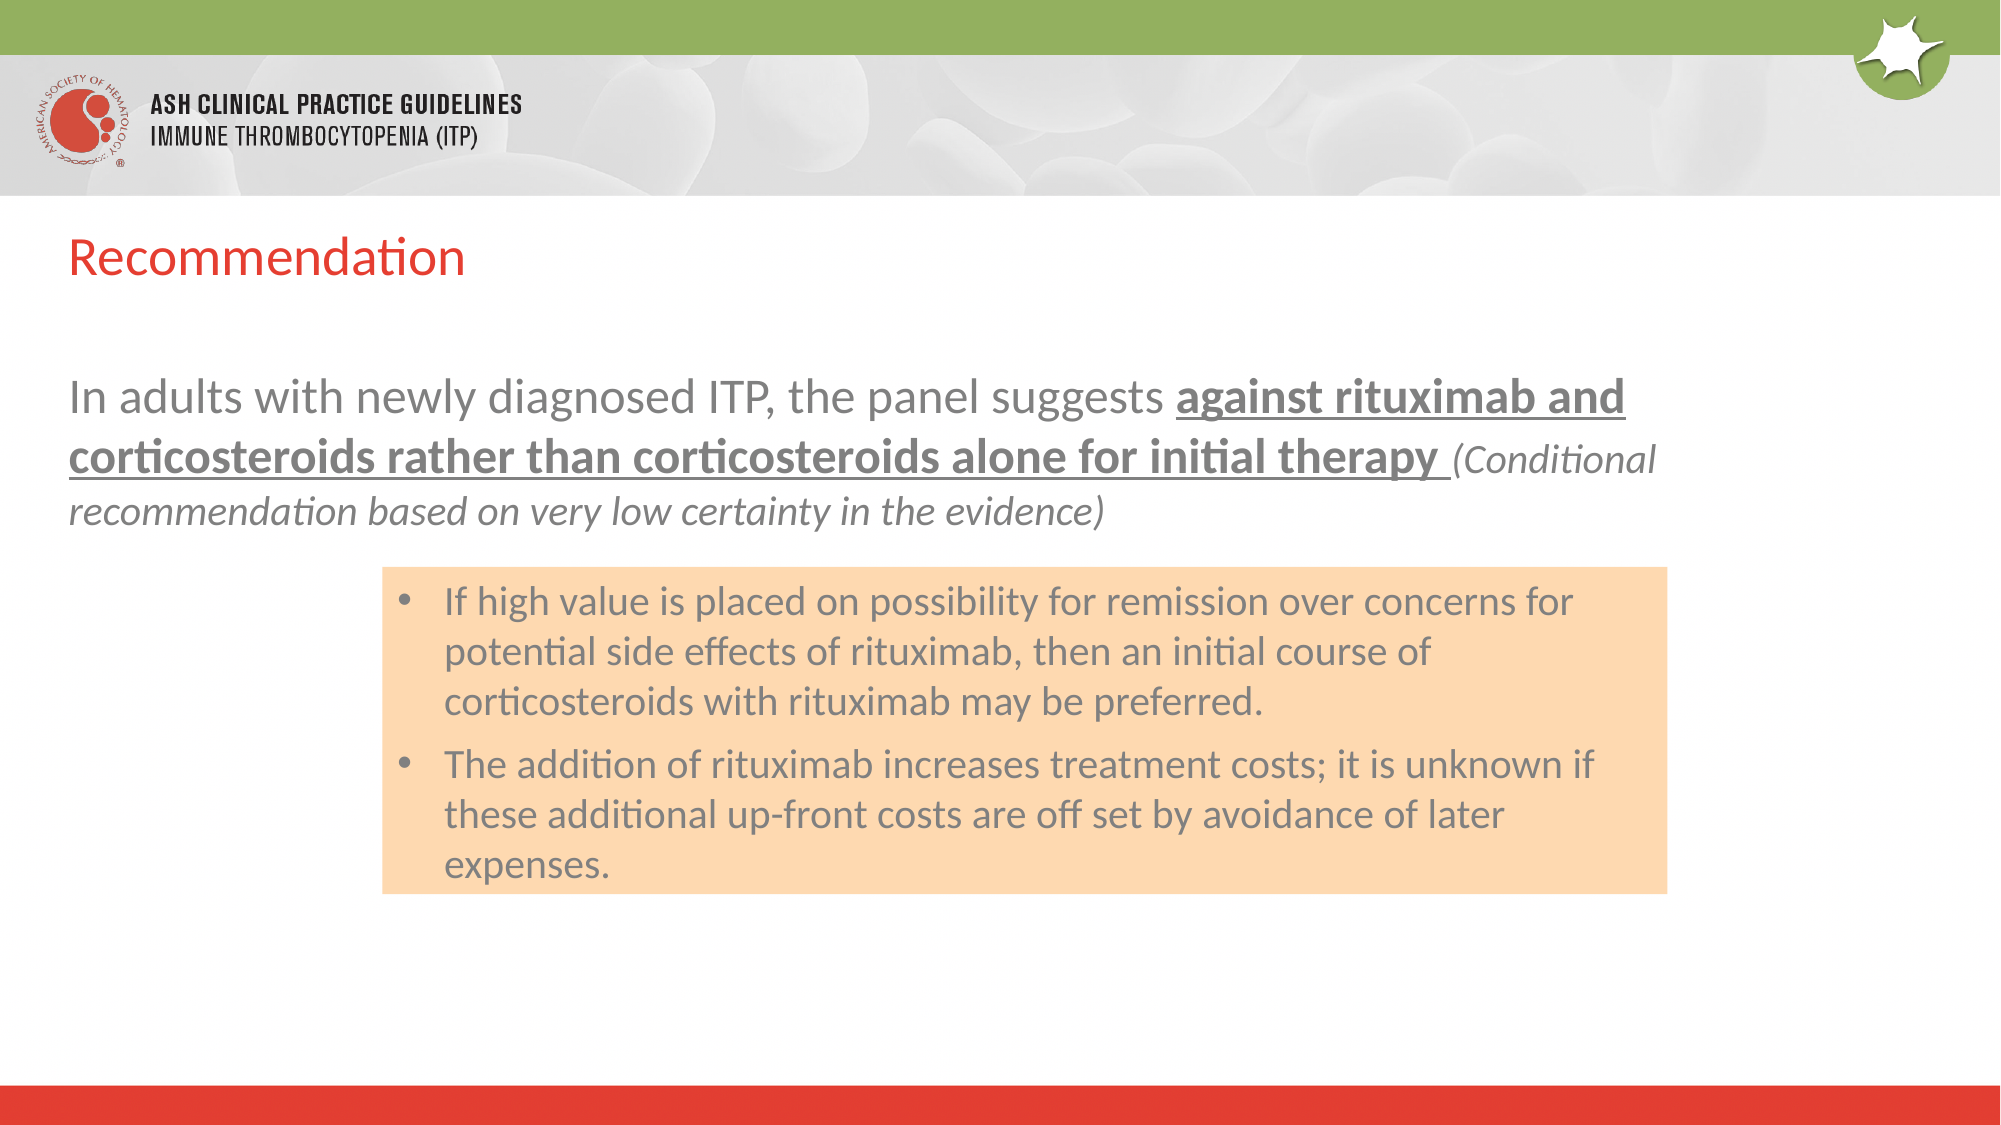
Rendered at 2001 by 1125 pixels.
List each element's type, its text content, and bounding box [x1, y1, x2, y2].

picture [0, 0, 2001, 1125]
text_box If high value is placed on possibility for remission over concerns for potential side effects of rituximab, then an initial course of corticosteroids with rituximab may be preferred. The addition of rituximab increases treatment costs; it is unknown if these additional up-front costs are off set by avoidance of later expenses. [382, 566, 1668, 895]
list In adults with newly diagnosed ITP, the panel suggests against rituximab and corticosteroids rather than corticosteroids alone for initial therapy (Conditional recommendation based on very low certainty in the evidence) [68, 363, 1869, 1013]
title Recommendation [68, 219, 1869, 337]
